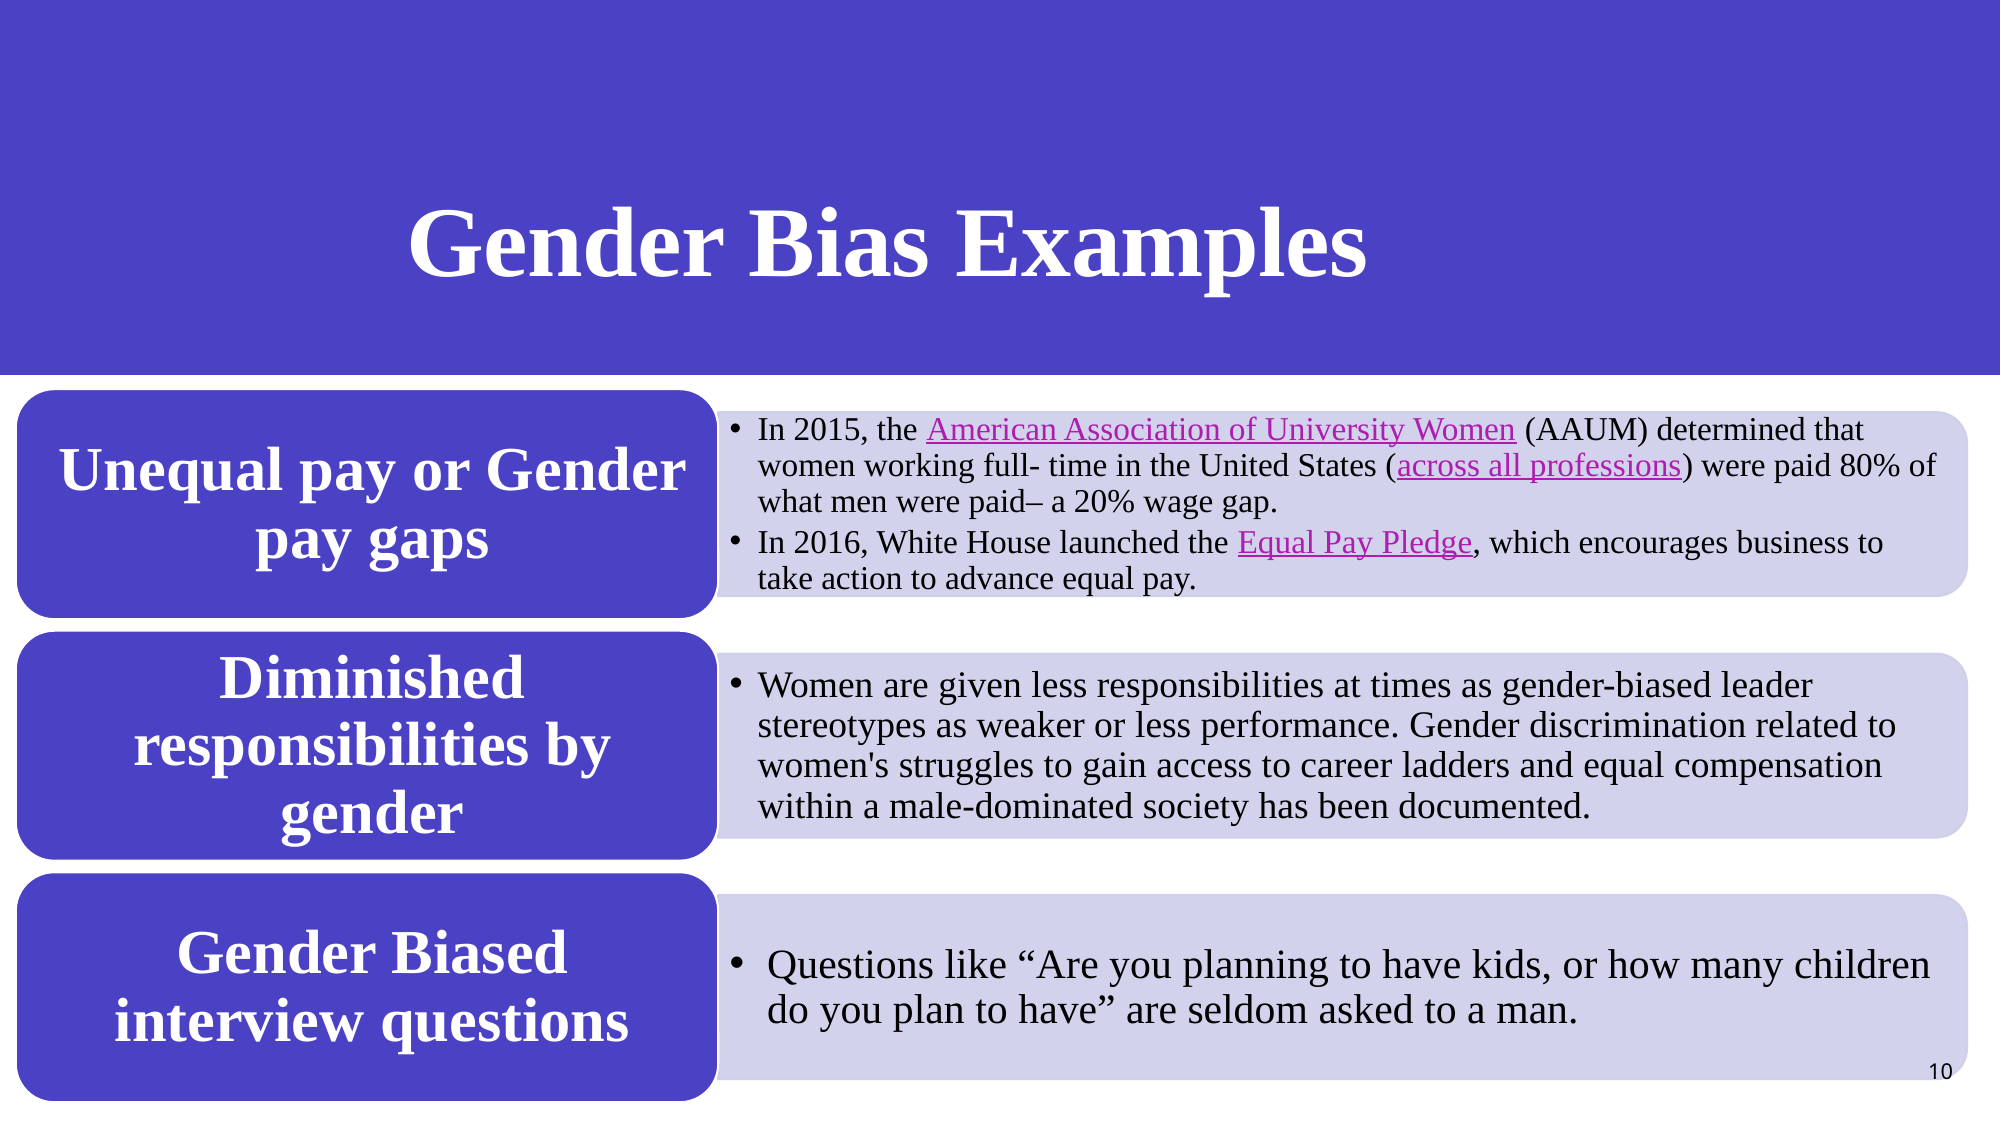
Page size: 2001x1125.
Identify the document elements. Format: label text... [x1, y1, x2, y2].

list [15, 388, 1967, 1103]
title Gender Bias Examples [106, 59, 1669, 307]
